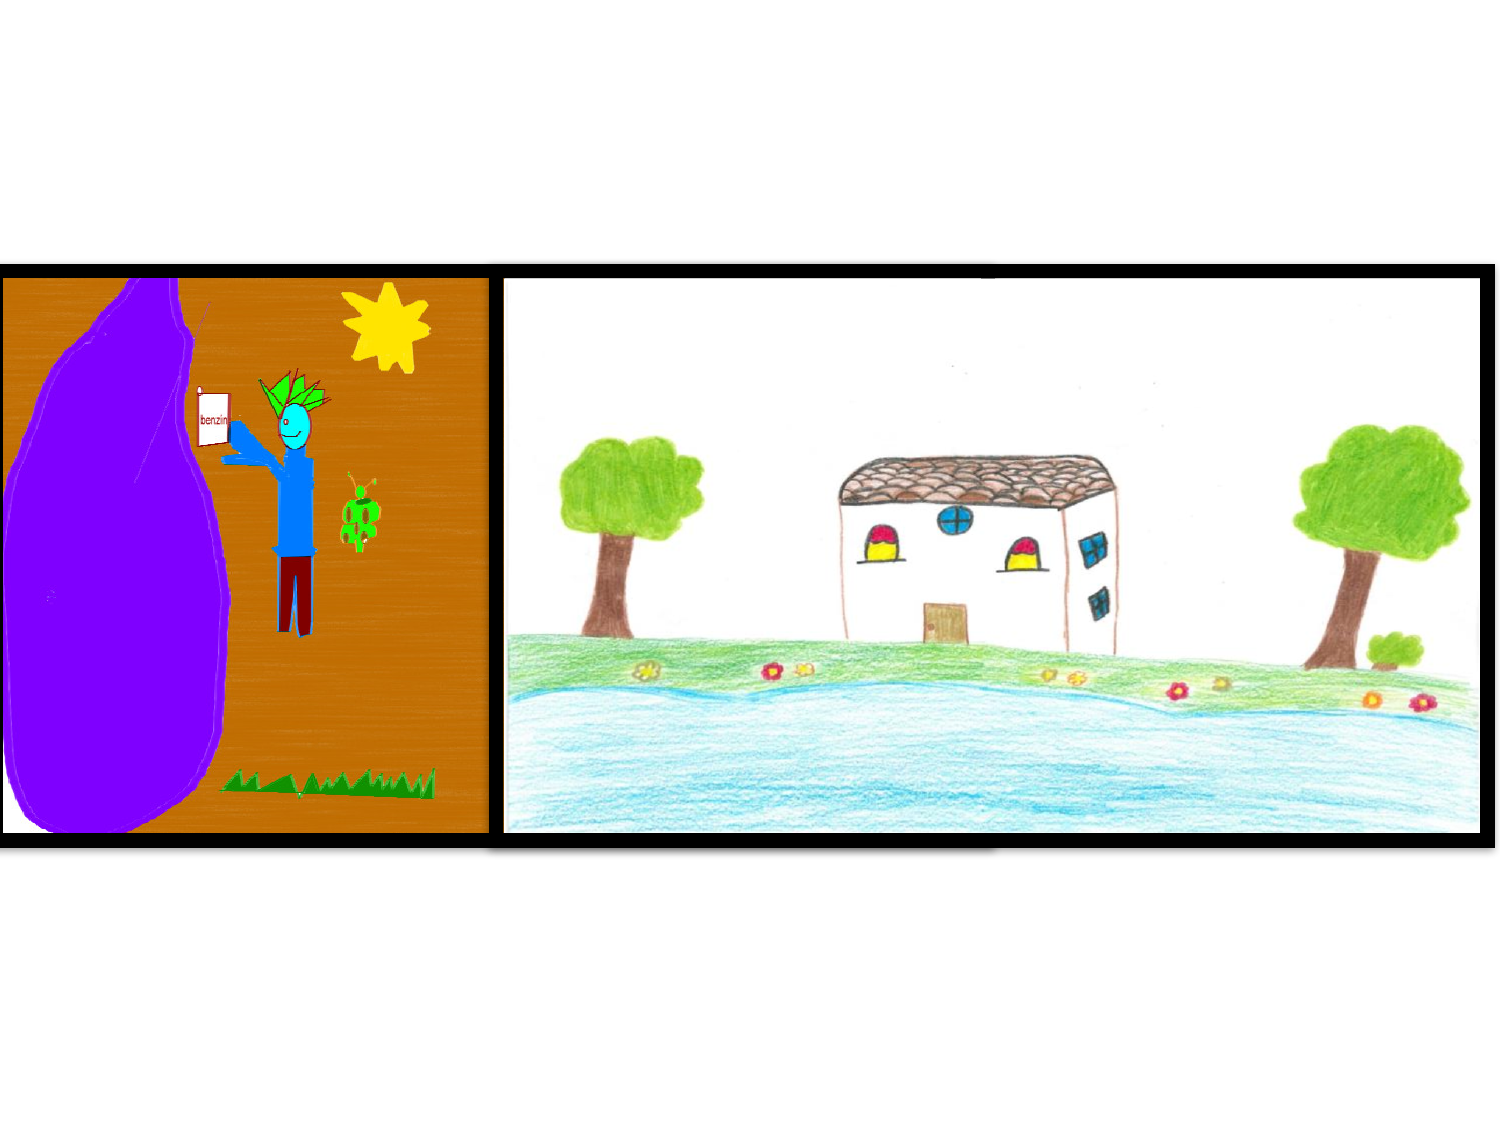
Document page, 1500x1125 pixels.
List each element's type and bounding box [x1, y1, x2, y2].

text_box [2, 278, 1481, 834]
